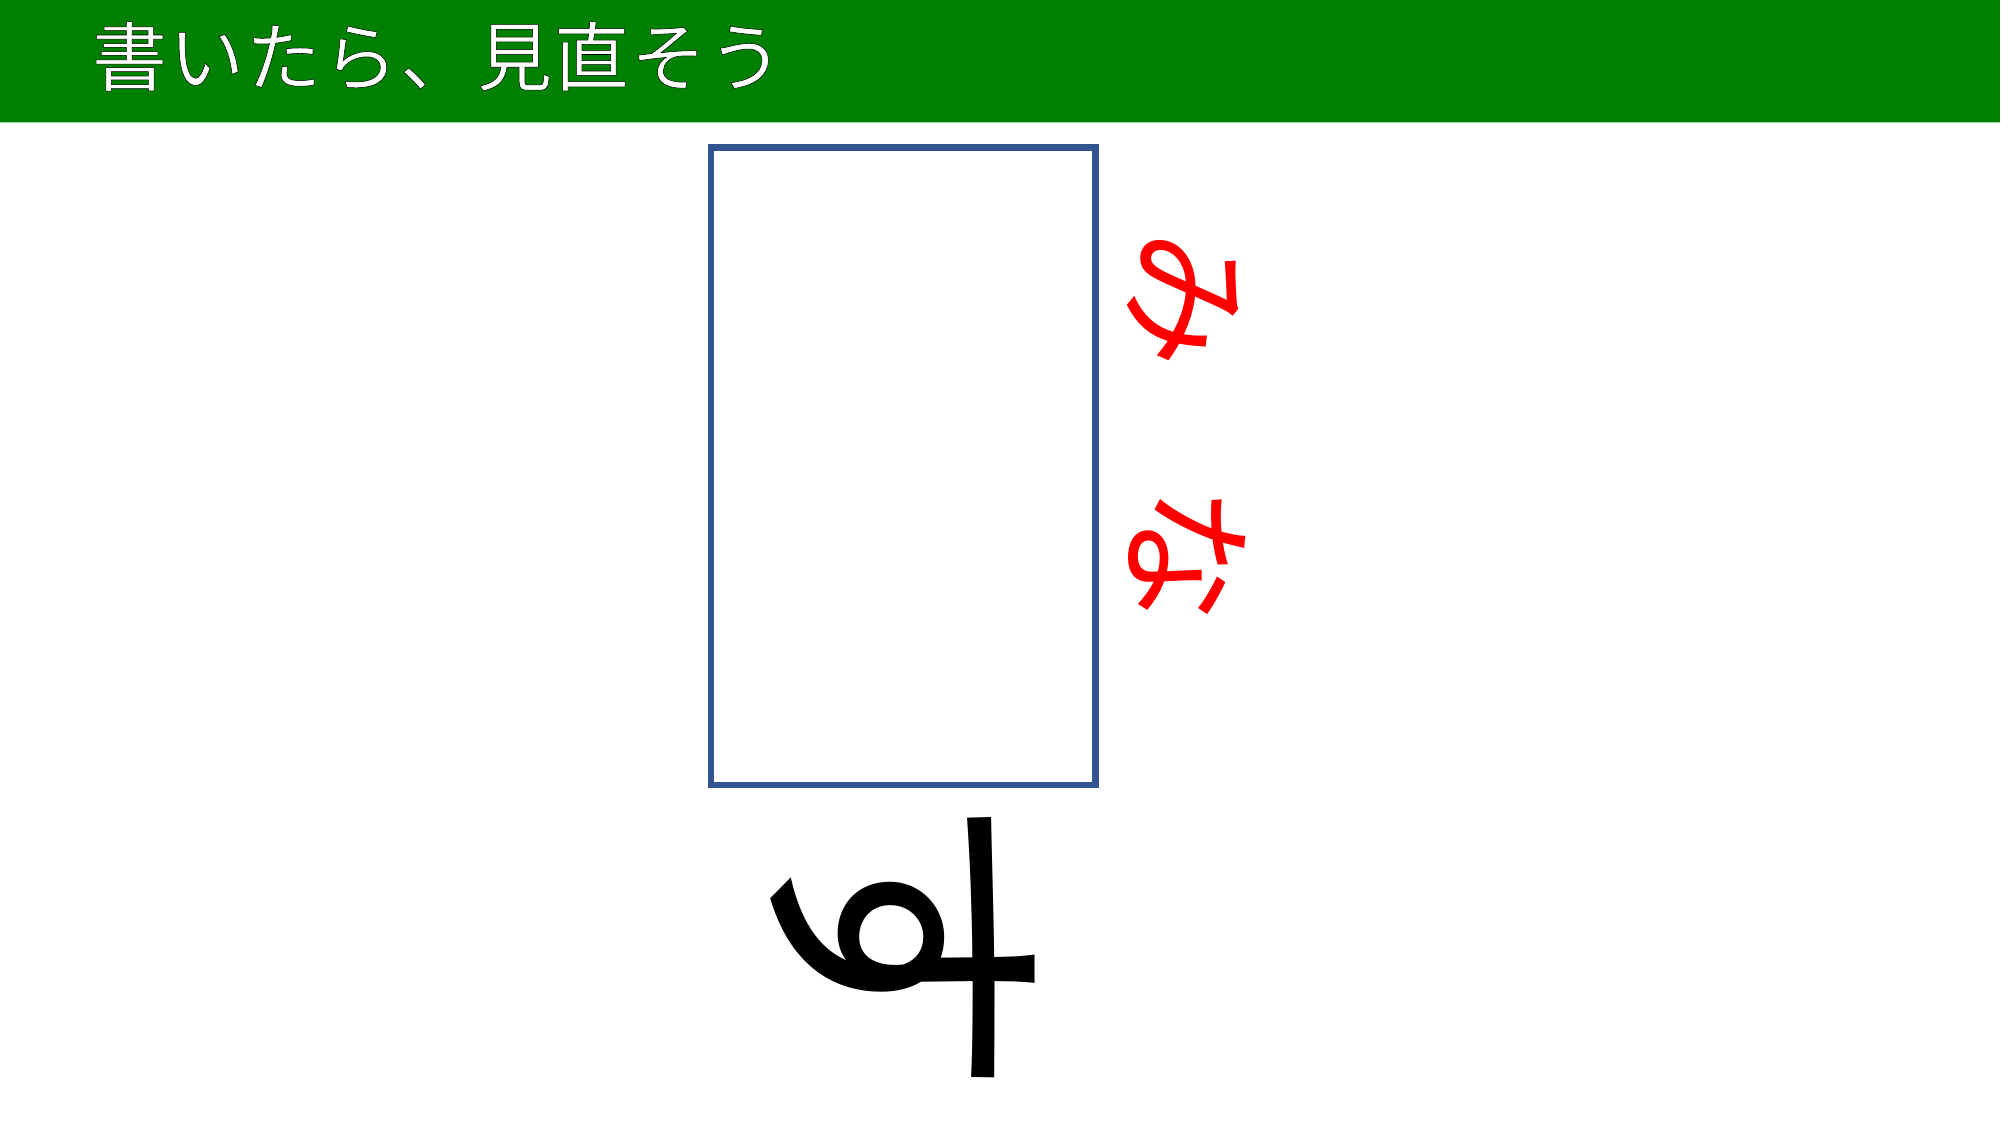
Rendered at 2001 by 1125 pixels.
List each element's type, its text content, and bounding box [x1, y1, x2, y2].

text_box み [1097, 215, 1281, 370]
text_box なお [1097, 471, 1281, 764]
text_box [710, 146, 1097, 786]
text_box 見直す [698, 147, 1108, 1125]
slide_number 90 [1712, 0, 2000, 123]
title 書いたら、見直そう [0, 0, 1712, 123]
